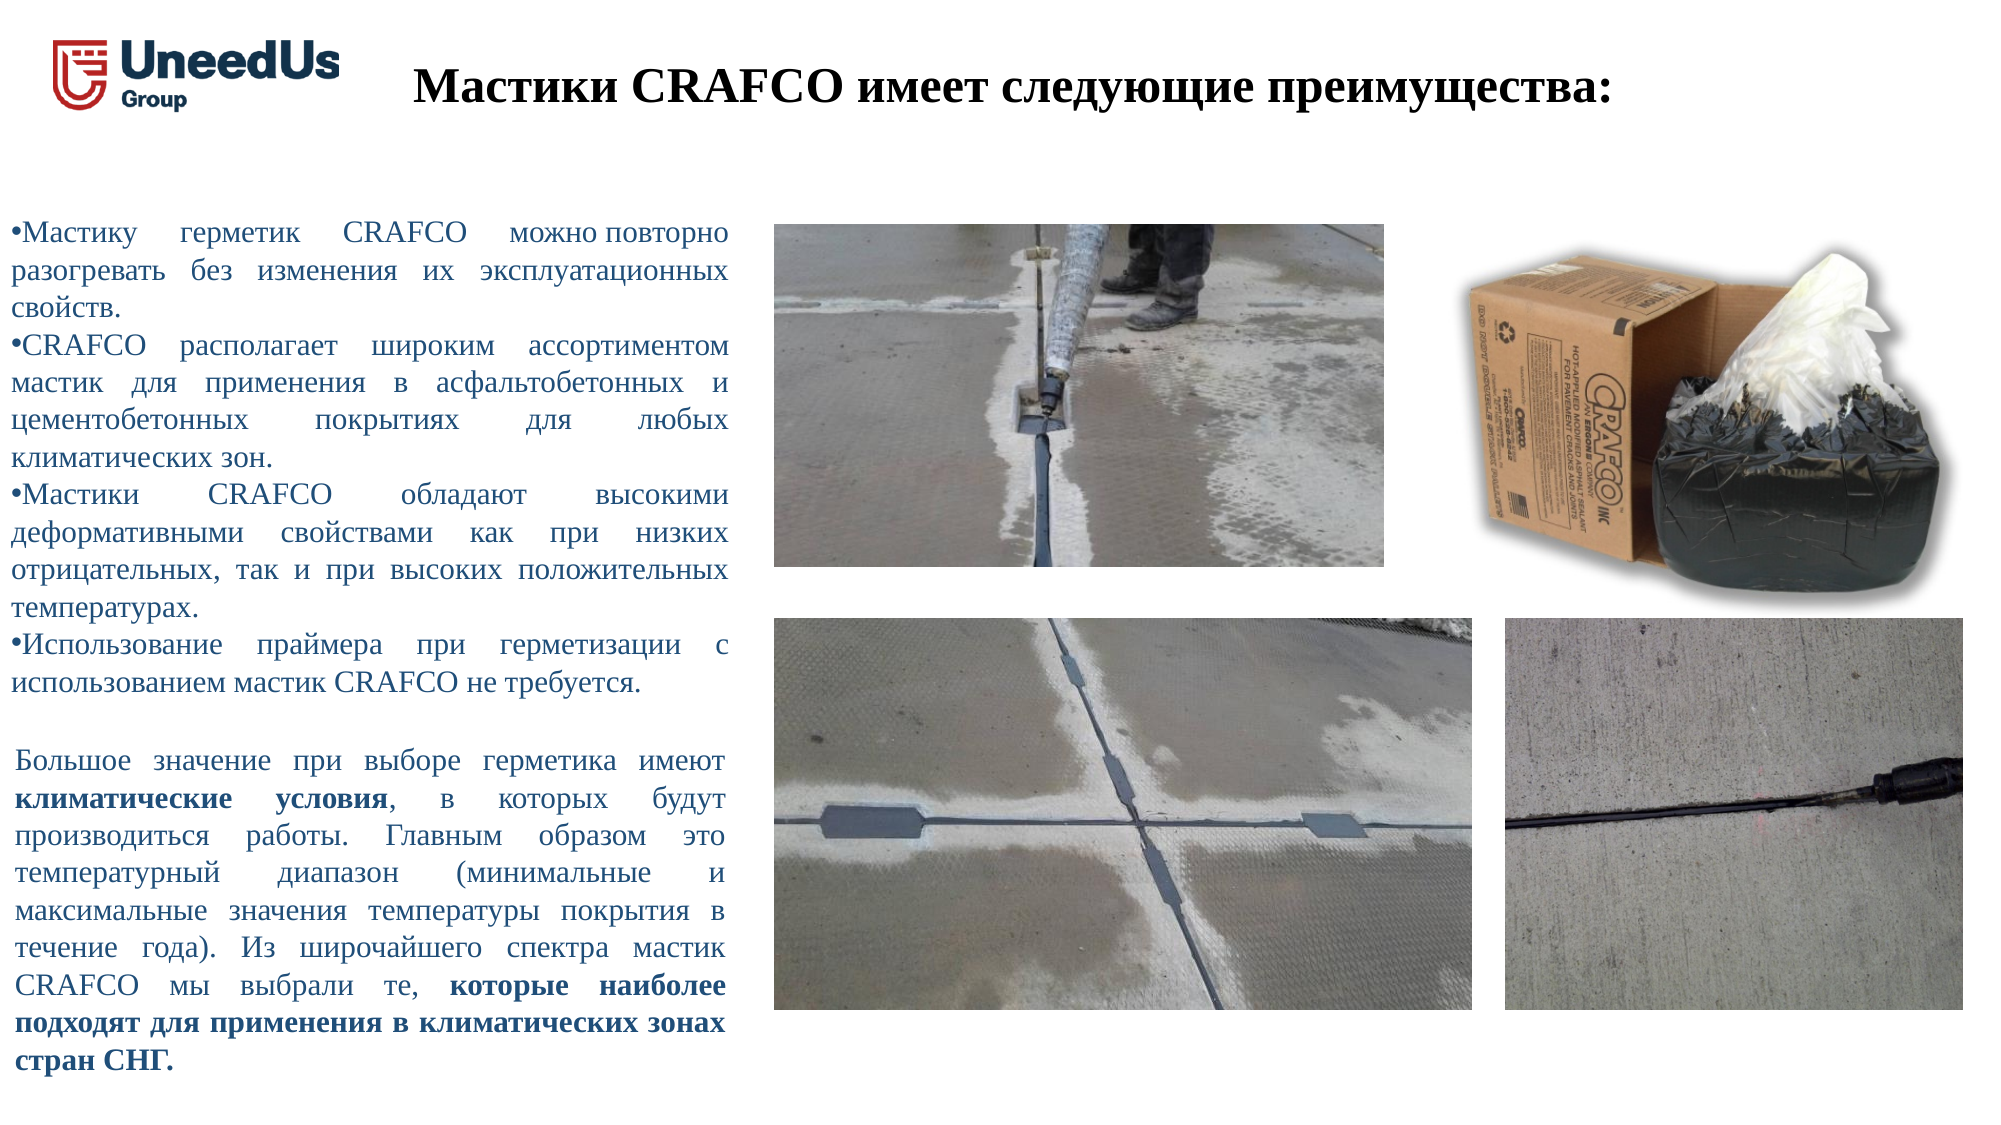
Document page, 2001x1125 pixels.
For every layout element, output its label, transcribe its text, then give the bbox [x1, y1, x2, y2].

picture [774, 224, 1384, 567]
text_box Большое значение при выборе герметика имеют климатические условия, в которых будут производиться работы. Главным образом это температурный диапазон (минимальные и максимальные значения температуры покрытия в течение года). Из широчайшего спектра мастик CRAFCO мы выбрали те, которые наиболее подходят для применения в климатических зонах стран СНГ. [0, 732, 742, 1084]
picture [53, 40, 339, 113]
text_box Мастику герметик CRAFCO можно повторно разогревать без изменения их эксплуатационных свойств. CRAFСO располагает широким ассортиментом мастик для применения в асфальтобетонных и цементобетонных покрытиях для любых климатических зон. Мастики CRAFCO обладают высокими деформативными свойствами как при низких отрицательных, так и при высоких положительных температурах. Использование праймера при герметизации с использованием маcтик CRAFCO не требуется. [0, 204, 745, 706]
text_box Мастики CRAFCO имеет следующие преимущества: [398, 44, 1630, 120]
picture [774, 232, 1963, 1010]
